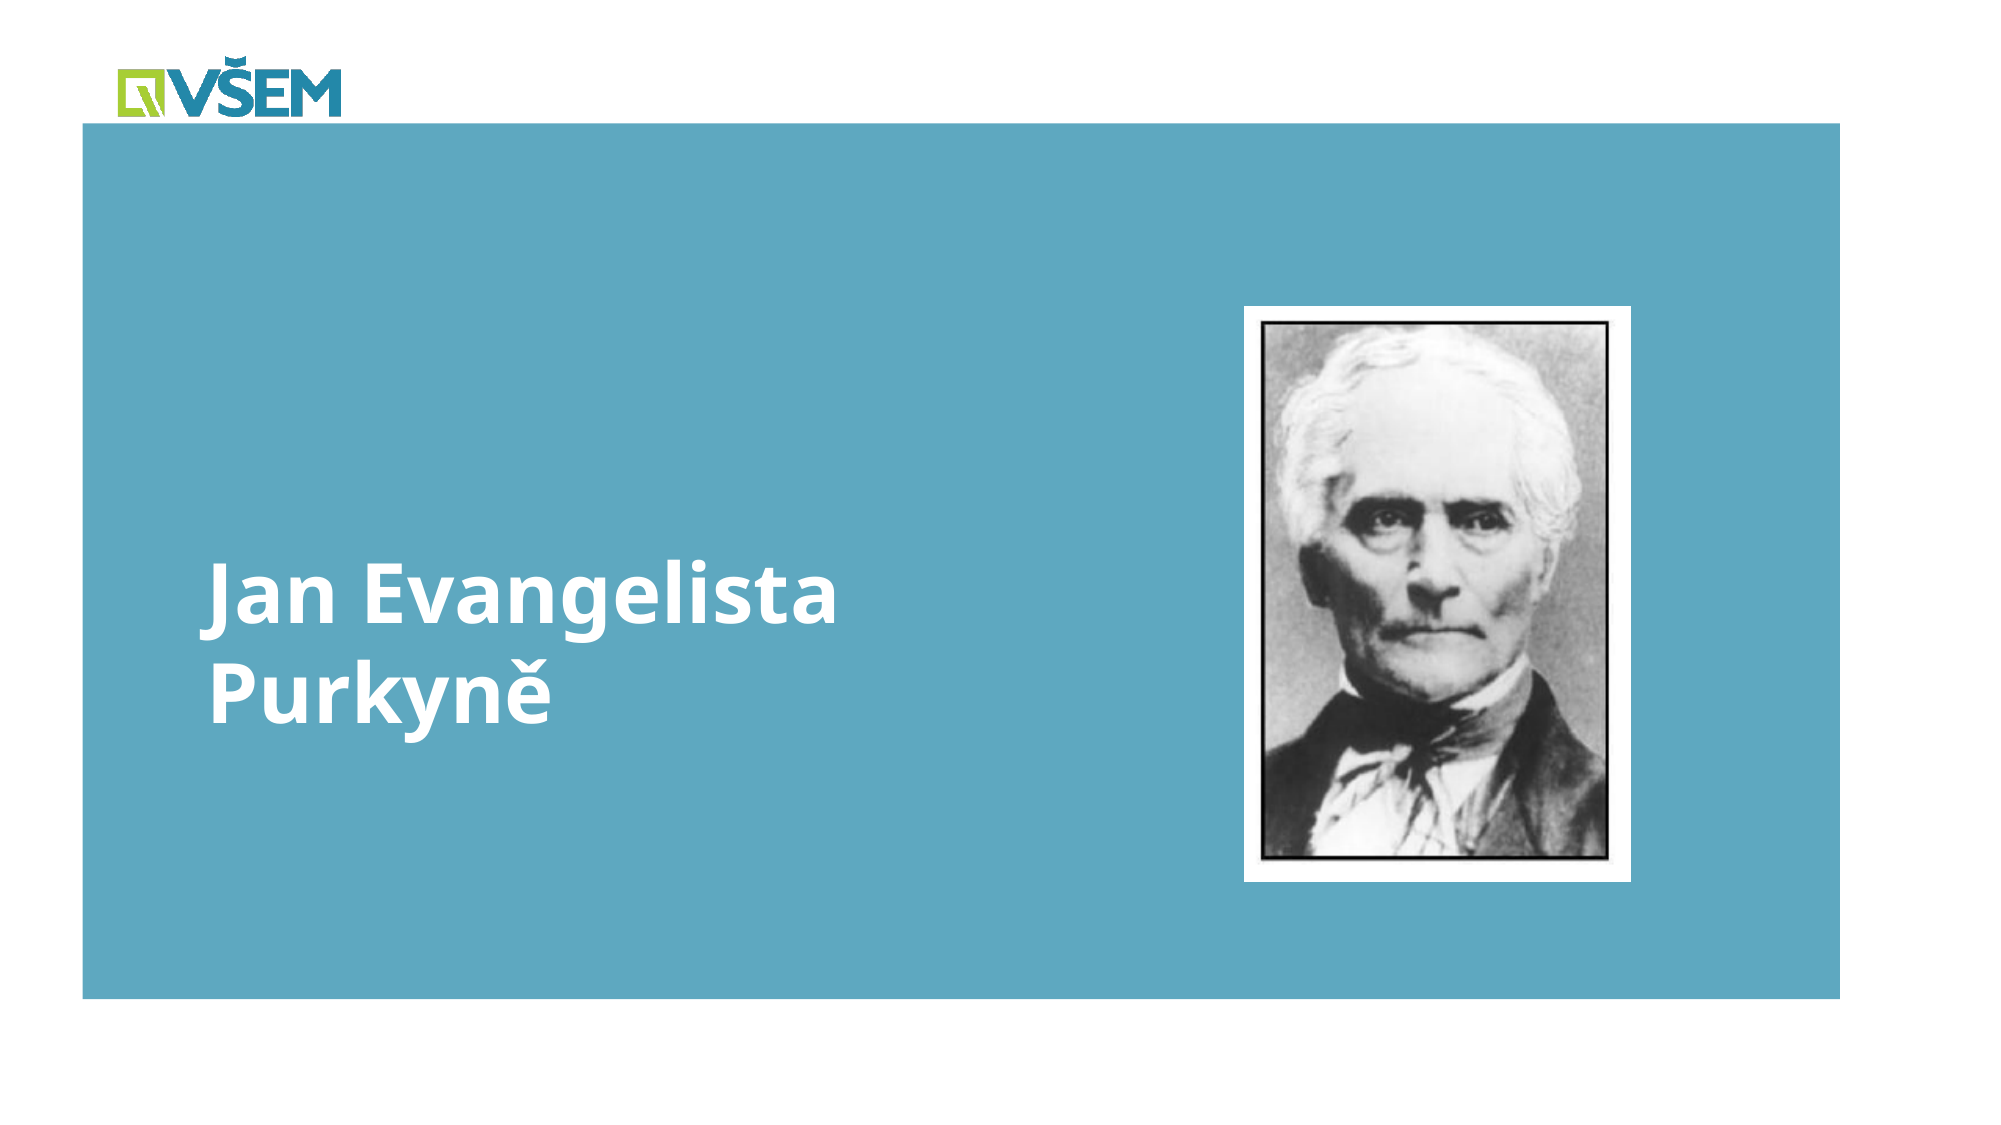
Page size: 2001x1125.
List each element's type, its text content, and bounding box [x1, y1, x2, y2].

text_box [82, 122, 1841, 1000]
text_box Jan Evangelista Purkyně [192, 532, 1145, 748]
picture [1244, 306, 1631, 883]
picture [117, 55, 342, 117]
